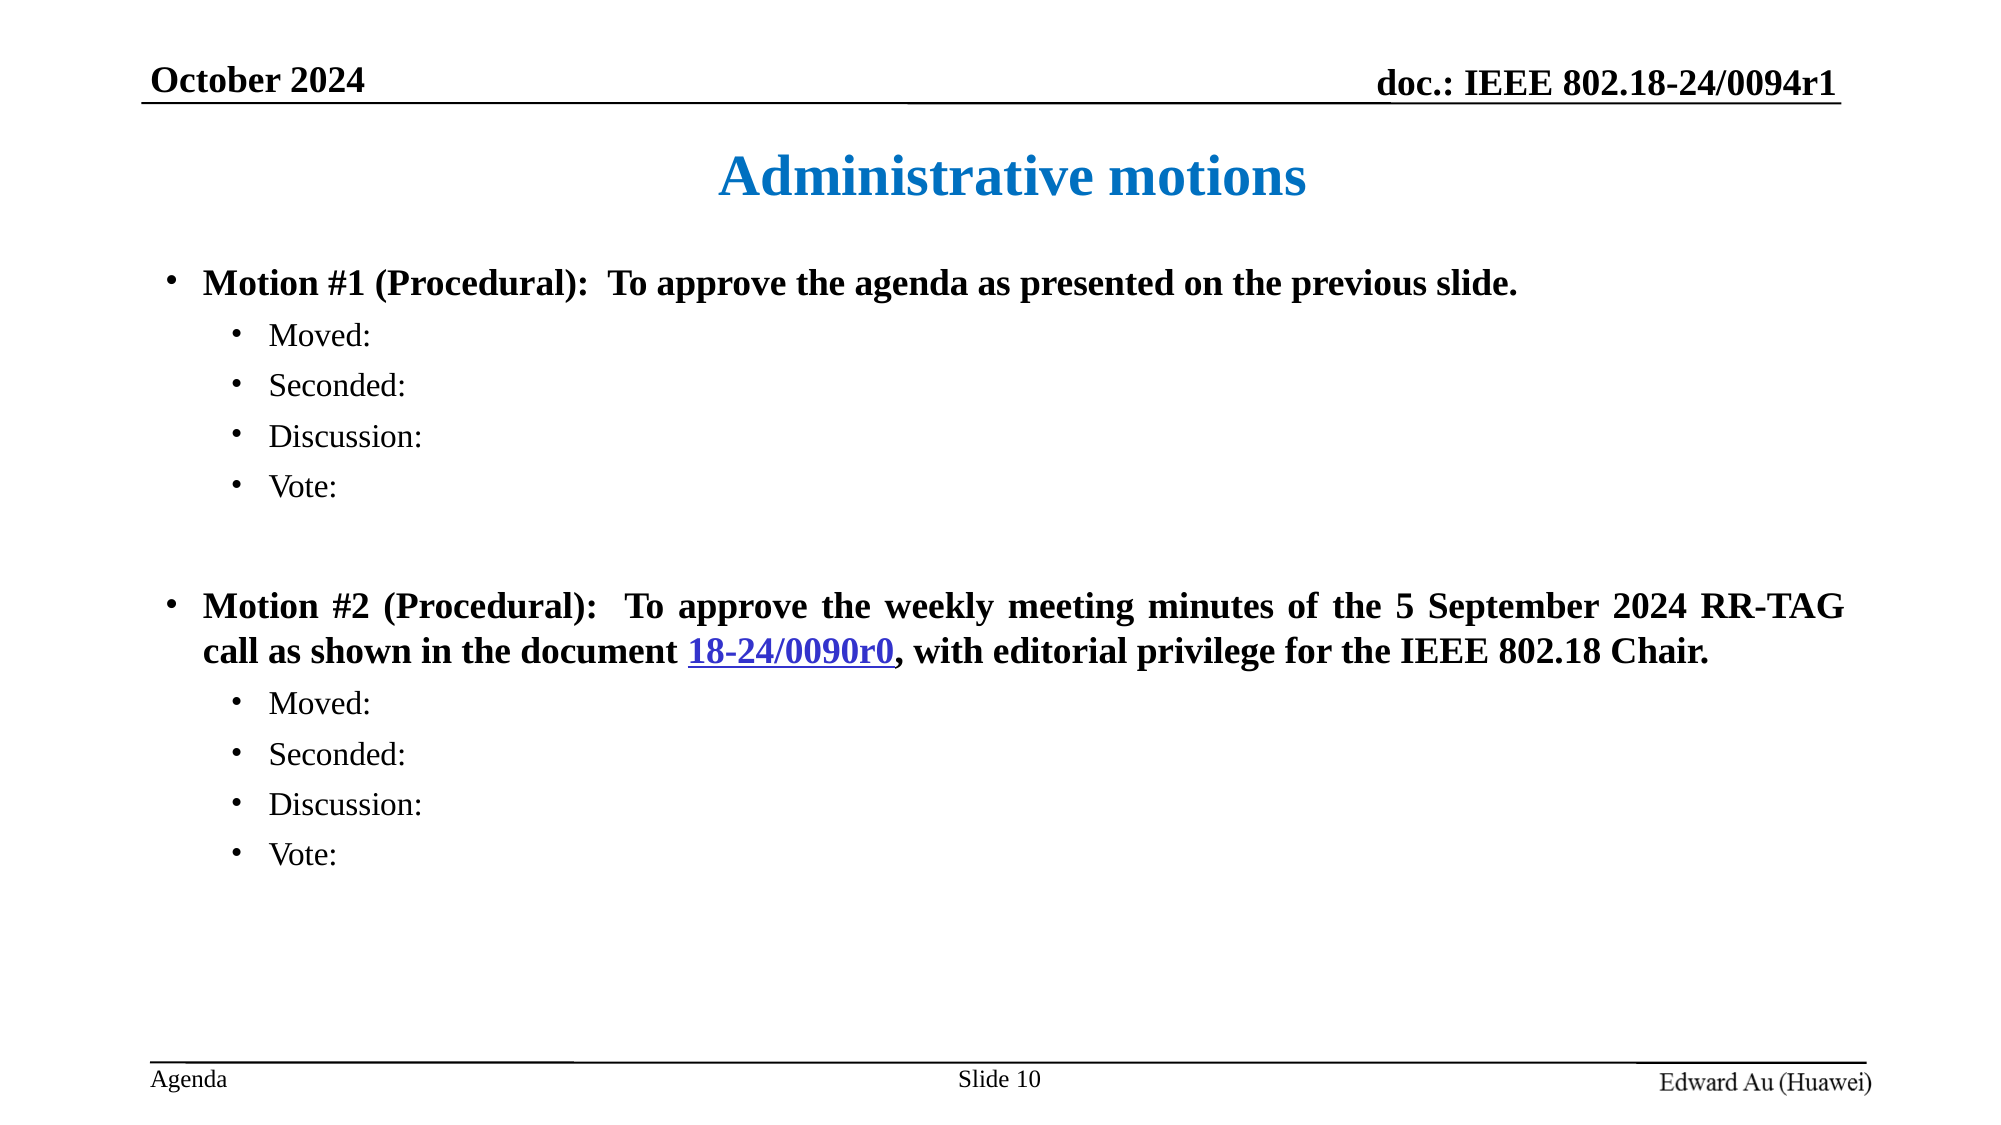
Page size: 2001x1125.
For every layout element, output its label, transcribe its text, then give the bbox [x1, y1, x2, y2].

slide_number Slide 10 [933, 1061, 1067, 1123]
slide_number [149, 54, 651, 101]
picture [1174, 1058, 1887, 1113]
title Administrative motions [162, 99, 1864, 246]
list Motion #1 (Procedural): To approve the agenda as presented on the previous slide. Moved: Seconded: Discussion: Vote: Motion #2 (Procedural): To approve the weekly meeting minutes of the 5 September 2024 RR-TAG call as shown in the document 18-24/0090r0, with editorial privilege for the IEEE 802.18 Chair. Moved: Seconded: Discussion: Vote: [149, 250, 1882, 926]
